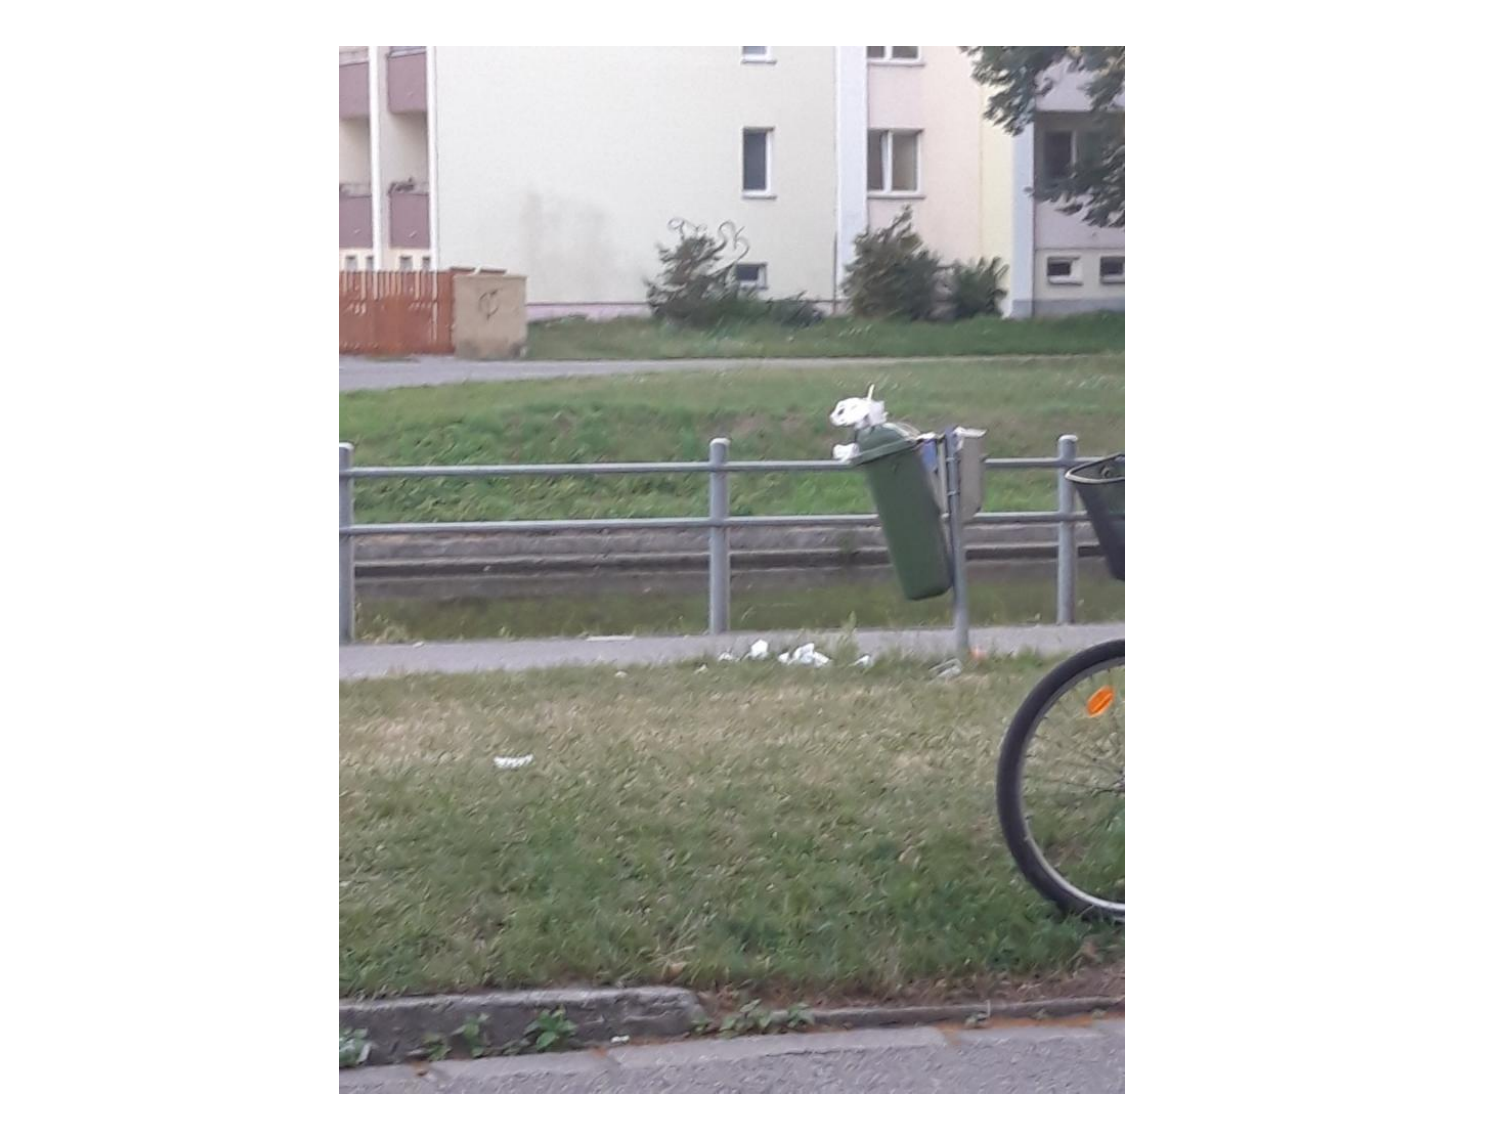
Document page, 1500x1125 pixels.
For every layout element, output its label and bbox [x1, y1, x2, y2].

picture [339, 46, 1126, 1094]
